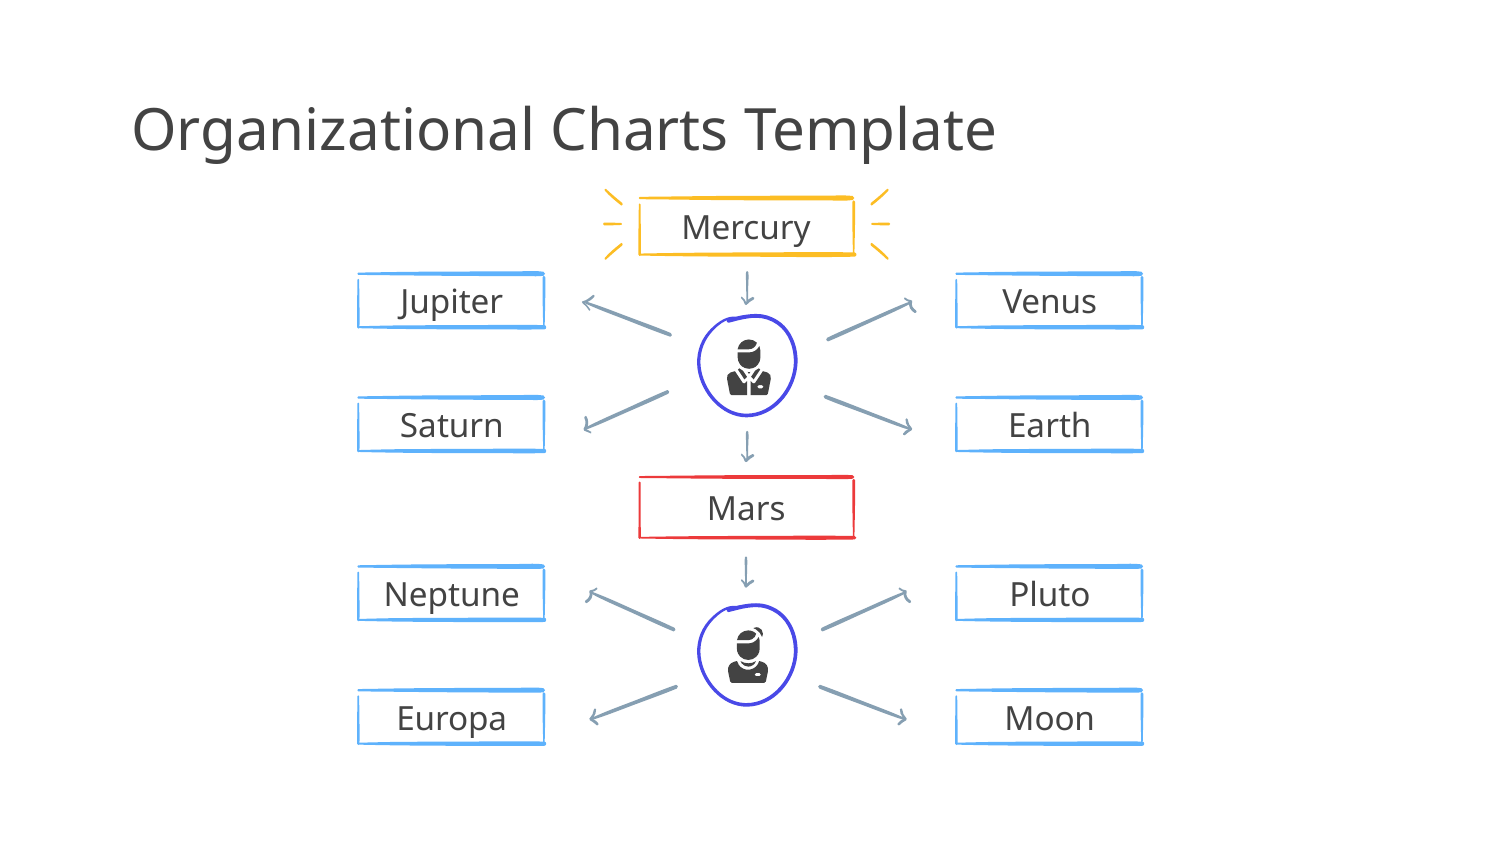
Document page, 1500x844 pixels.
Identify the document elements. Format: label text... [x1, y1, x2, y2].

text_box [697, 313, 798, 418]
title Organizational Charts Template [116, 88, 1384, 167]
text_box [602, 188, 891, 260]
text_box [726, 339, 772, 396]
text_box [637, 474, 858, 541]
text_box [819, 563, 1146, 632]
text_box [356, 389, 671, 454]
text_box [740, 270, 756, 306]
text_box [740, 430, 756, 463]
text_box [726, 626, 770, 684]
text_box [697, 603, 798, 707]
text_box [822, 394, 1145, 454]
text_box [825, 270, 1145, 342]
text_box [356, 684, 679, 747]
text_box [740, 556, 756, 589]
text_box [817, 684, 1146, 747]
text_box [356, 563, 677, 632]
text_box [356, 270, 673, 337]
